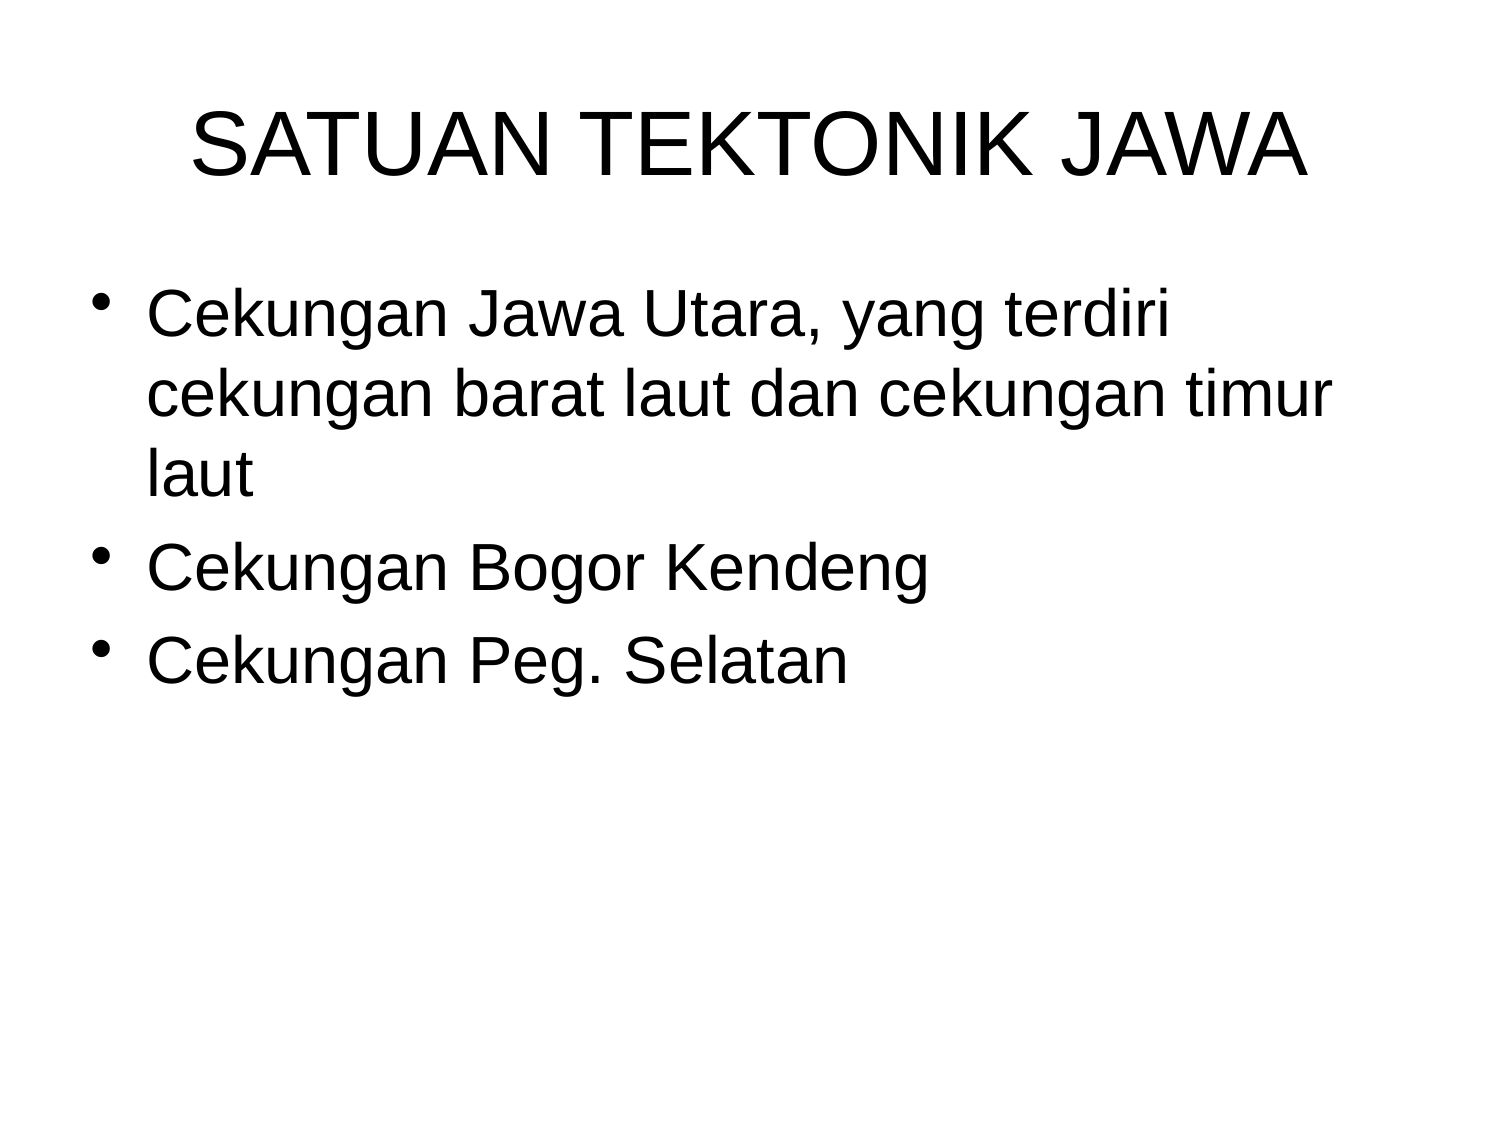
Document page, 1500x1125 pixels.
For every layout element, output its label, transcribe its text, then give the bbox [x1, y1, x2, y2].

list Cekungan Jawa Utara, yang terdiri cekungan barat laut dan cekungan timur laut Cekungan Bogor Kendeng Cekungan Peg. Selatan [74, 262, 1426, 1006]
title SATUAN TEKTONIK JAWA [74, 44, 1426, 233]
